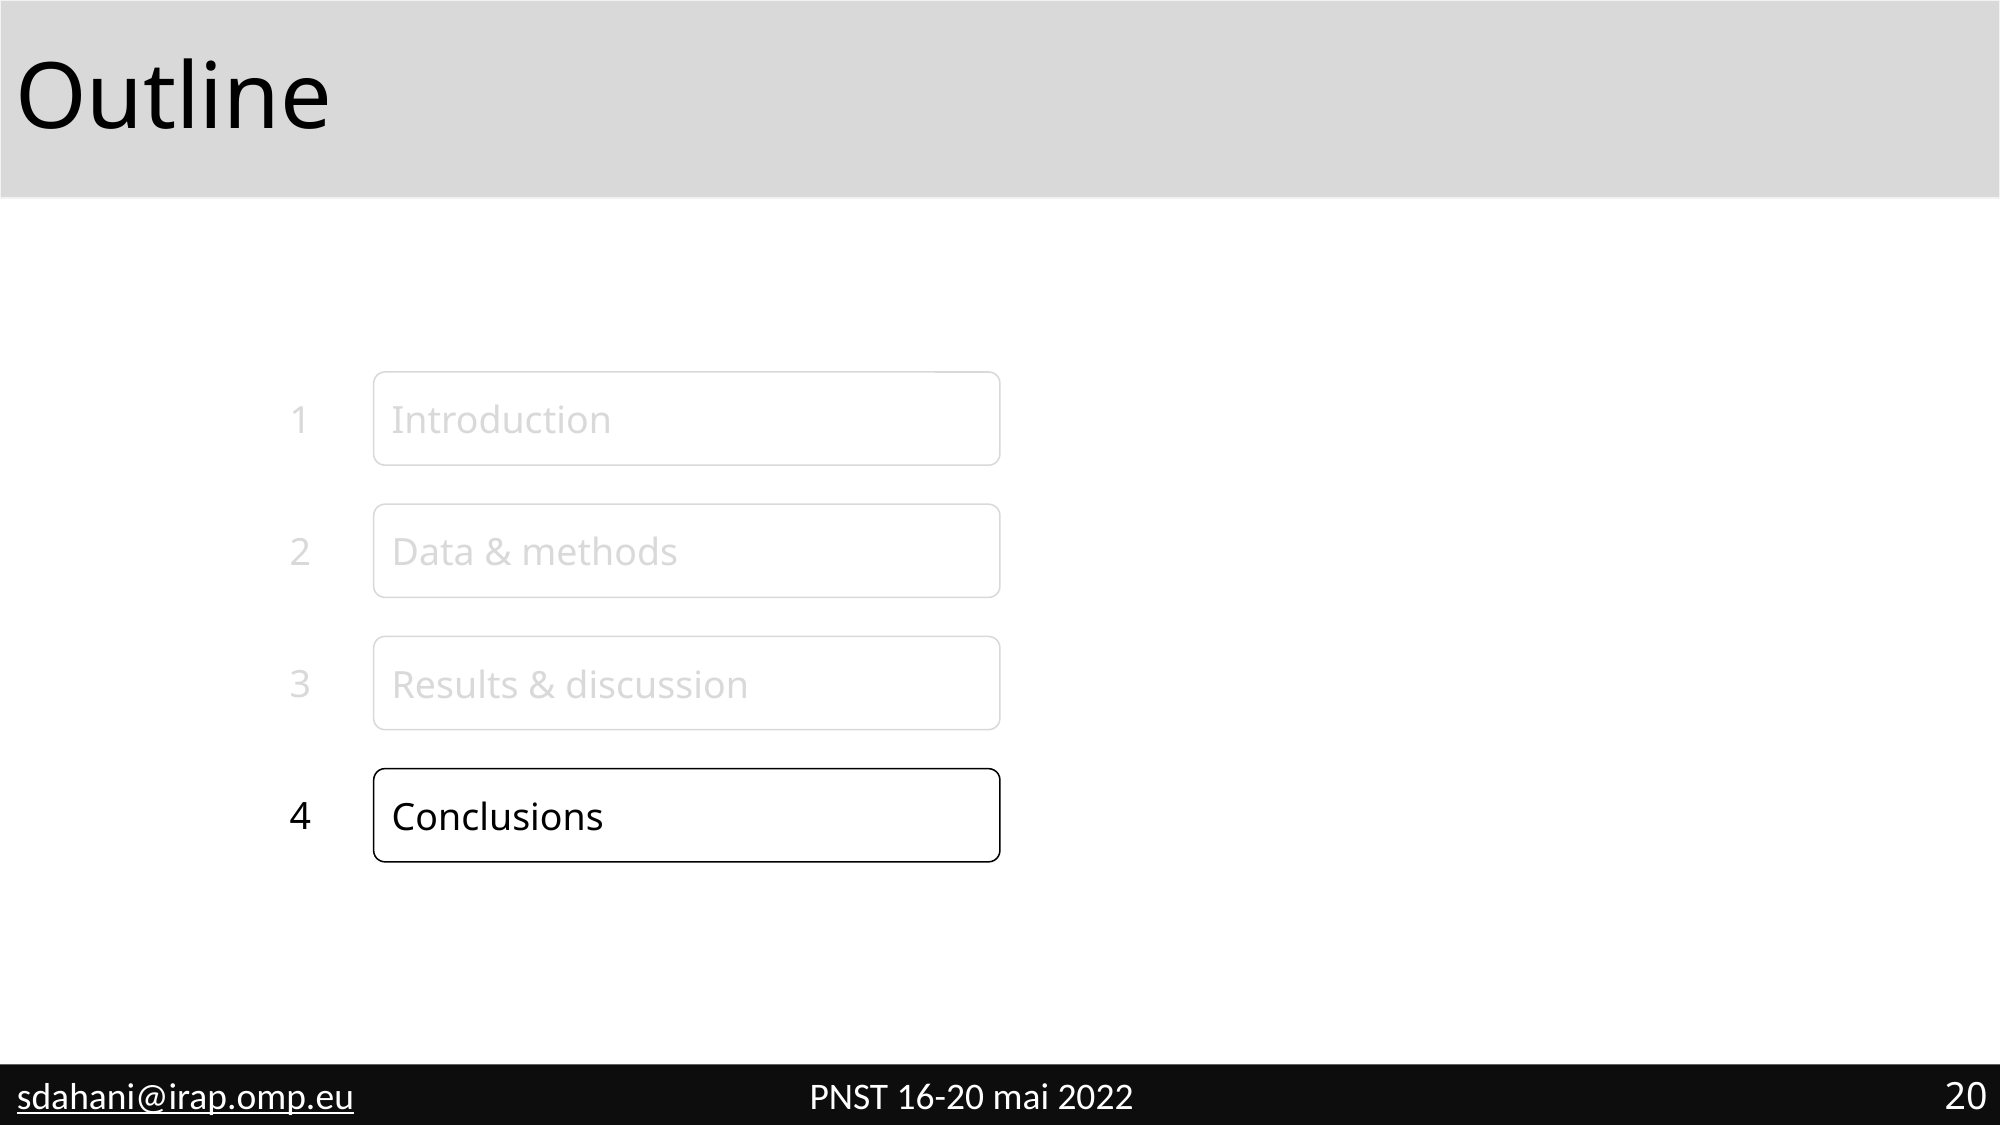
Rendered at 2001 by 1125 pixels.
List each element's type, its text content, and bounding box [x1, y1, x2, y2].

text_box Conclusions [373, 768, 1000, 862]
text_box Results & discussion [373, 636, 1000, 730]
text_box 1 [274, 388, 326, 448]
text_box PNST 16-20 mai 2022 [794, 1064, 1190, 1125]
text_box sdahani@irap.omp.eu [2, 1064, 378, 1125]
text_box Introduction [373, 371, 1000, 466]
text_box 4 [274, 784, 326, 845]
text_box 20 [1929, 1064, 2000, 1125]
text_box [378, 1064, 794, 1125]
text_box 2 [274, 520, 326, 581]
text_box Data & methods [373, 504, 1000, 598]
title Outline [0, 0, 2000, 199]
text_box 3 [274, 652, 326, 713]
text_box [1190, 1064, 1929, 1125]
